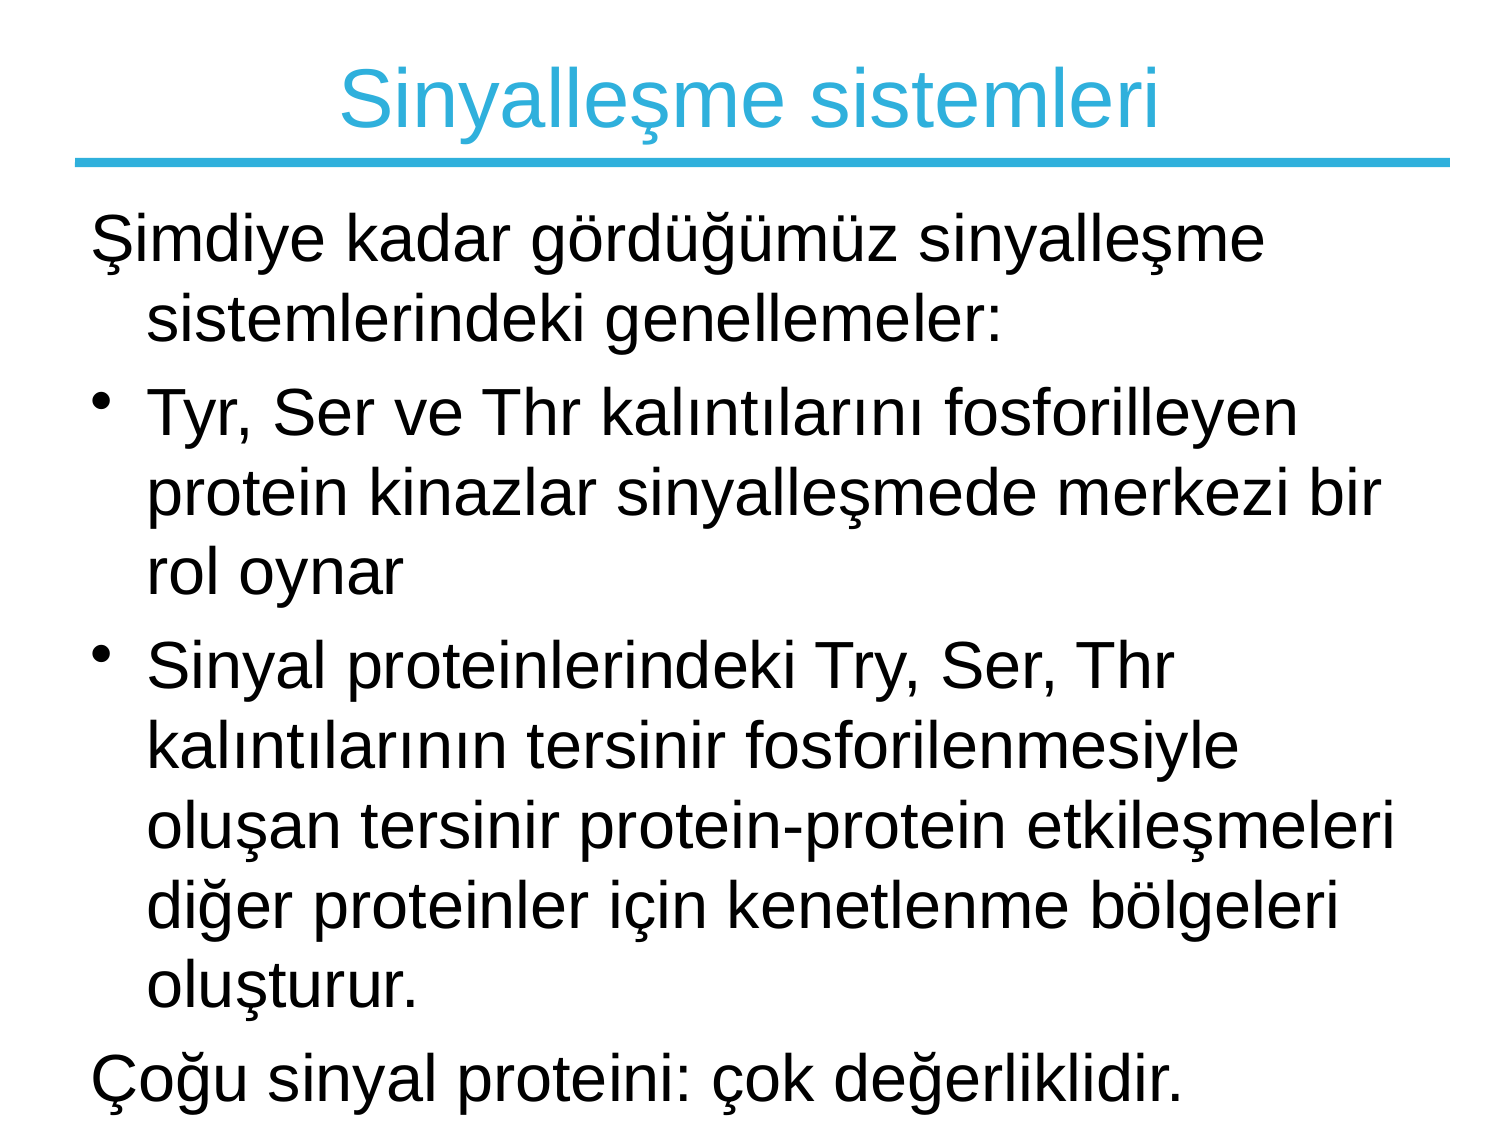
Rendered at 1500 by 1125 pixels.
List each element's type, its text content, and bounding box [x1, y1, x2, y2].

list Şimdiye kadar gördüğümüz sinyalleşme sistemlerindeki genellemeler: Tyr, Ser ve Thr kalıntılarını fosforilleyen protein kinazlar sinyalleşmede merkezi bir rol oynar Sinyal proteinlerindeki Try, Ser, Thr kalıntılarının tersinir fosforilenmesiyle oluşan tersinir protein-protein etkileşmeleri diğer proteinler için kenetlenme bölgeleri oluşturur. Çoğu sinyal proteini: çok değerliklidir. [74, 187, 1426, 976]
title Sinyalleşme sistemleri [112, 24, 1388, 162]
